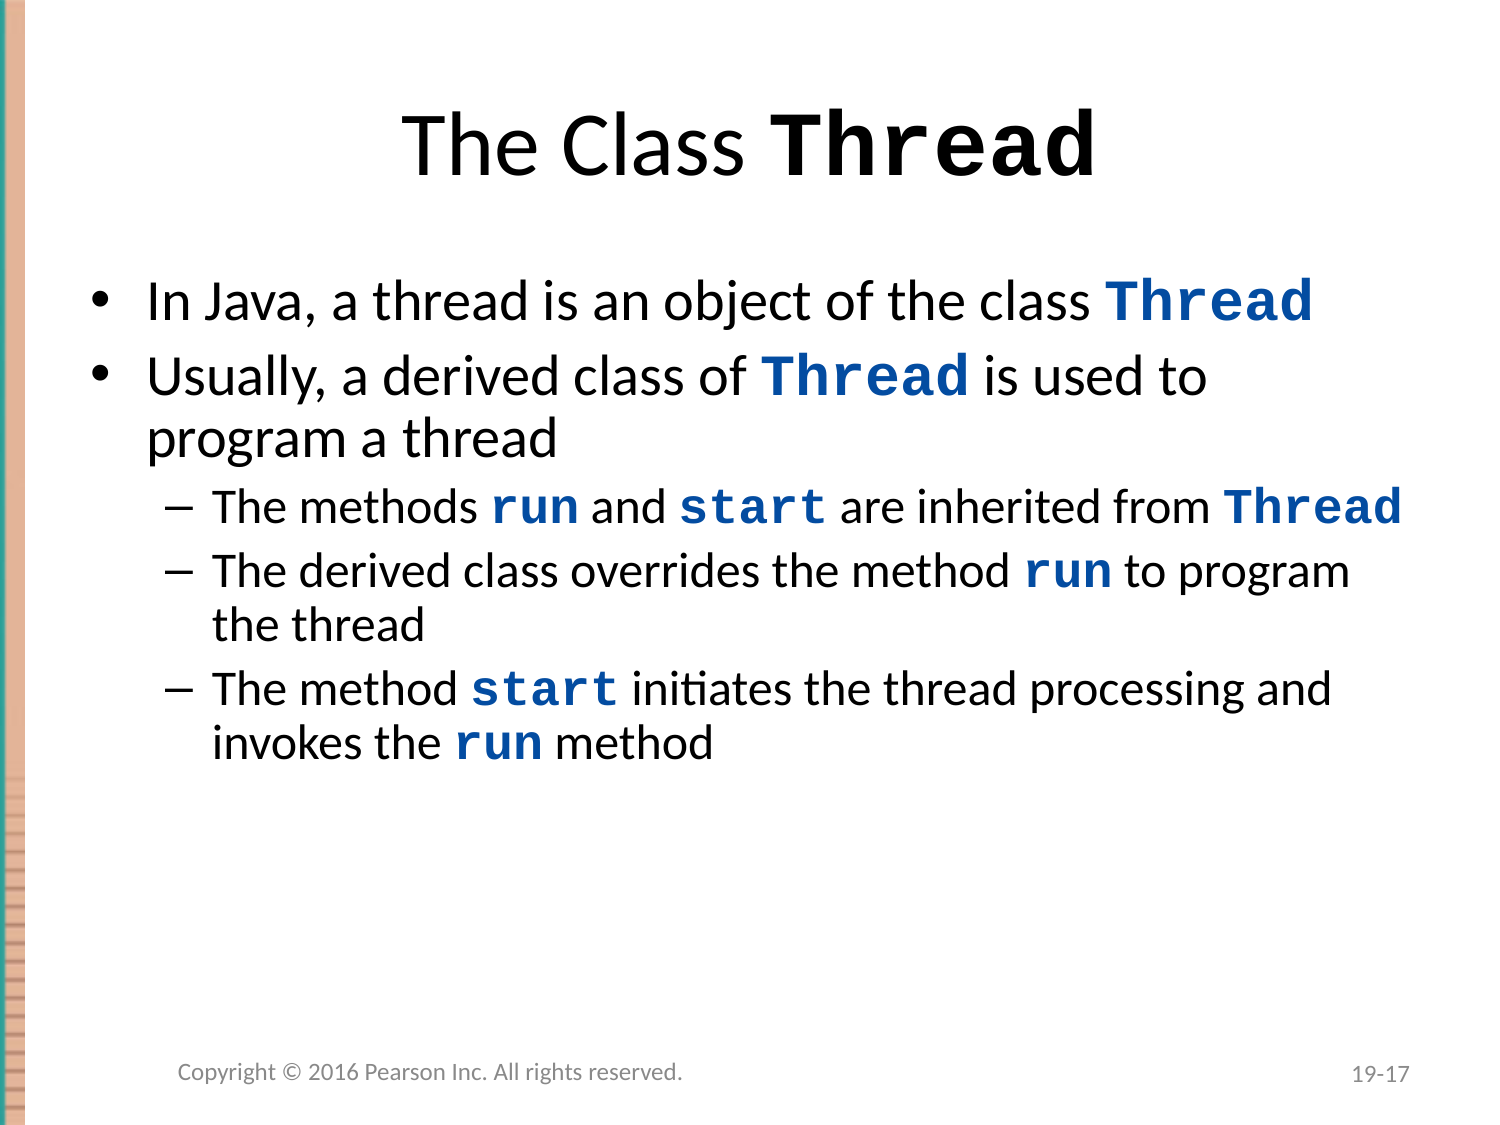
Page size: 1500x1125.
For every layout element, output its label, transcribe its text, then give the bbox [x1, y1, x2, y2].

picture [0, 0, 25, 1125]
list In Java, a thread is an object of the class Thread Usually, a derived class of Thread is used to program a thread The methods run and start are inherited from Thread The derived class overrides the method run to program the thread The method start initiates the thread processing and invokes the run method [75, 262, 1425, 1005]
title The Class Thread [75, 45, 1425, 233]
slide_number 19-17 [1074, 1042, 1425, 1103]
footer Copyright © 2016 Pearson Inc. All rights reserved. [75, 1040, 788, 1100]
